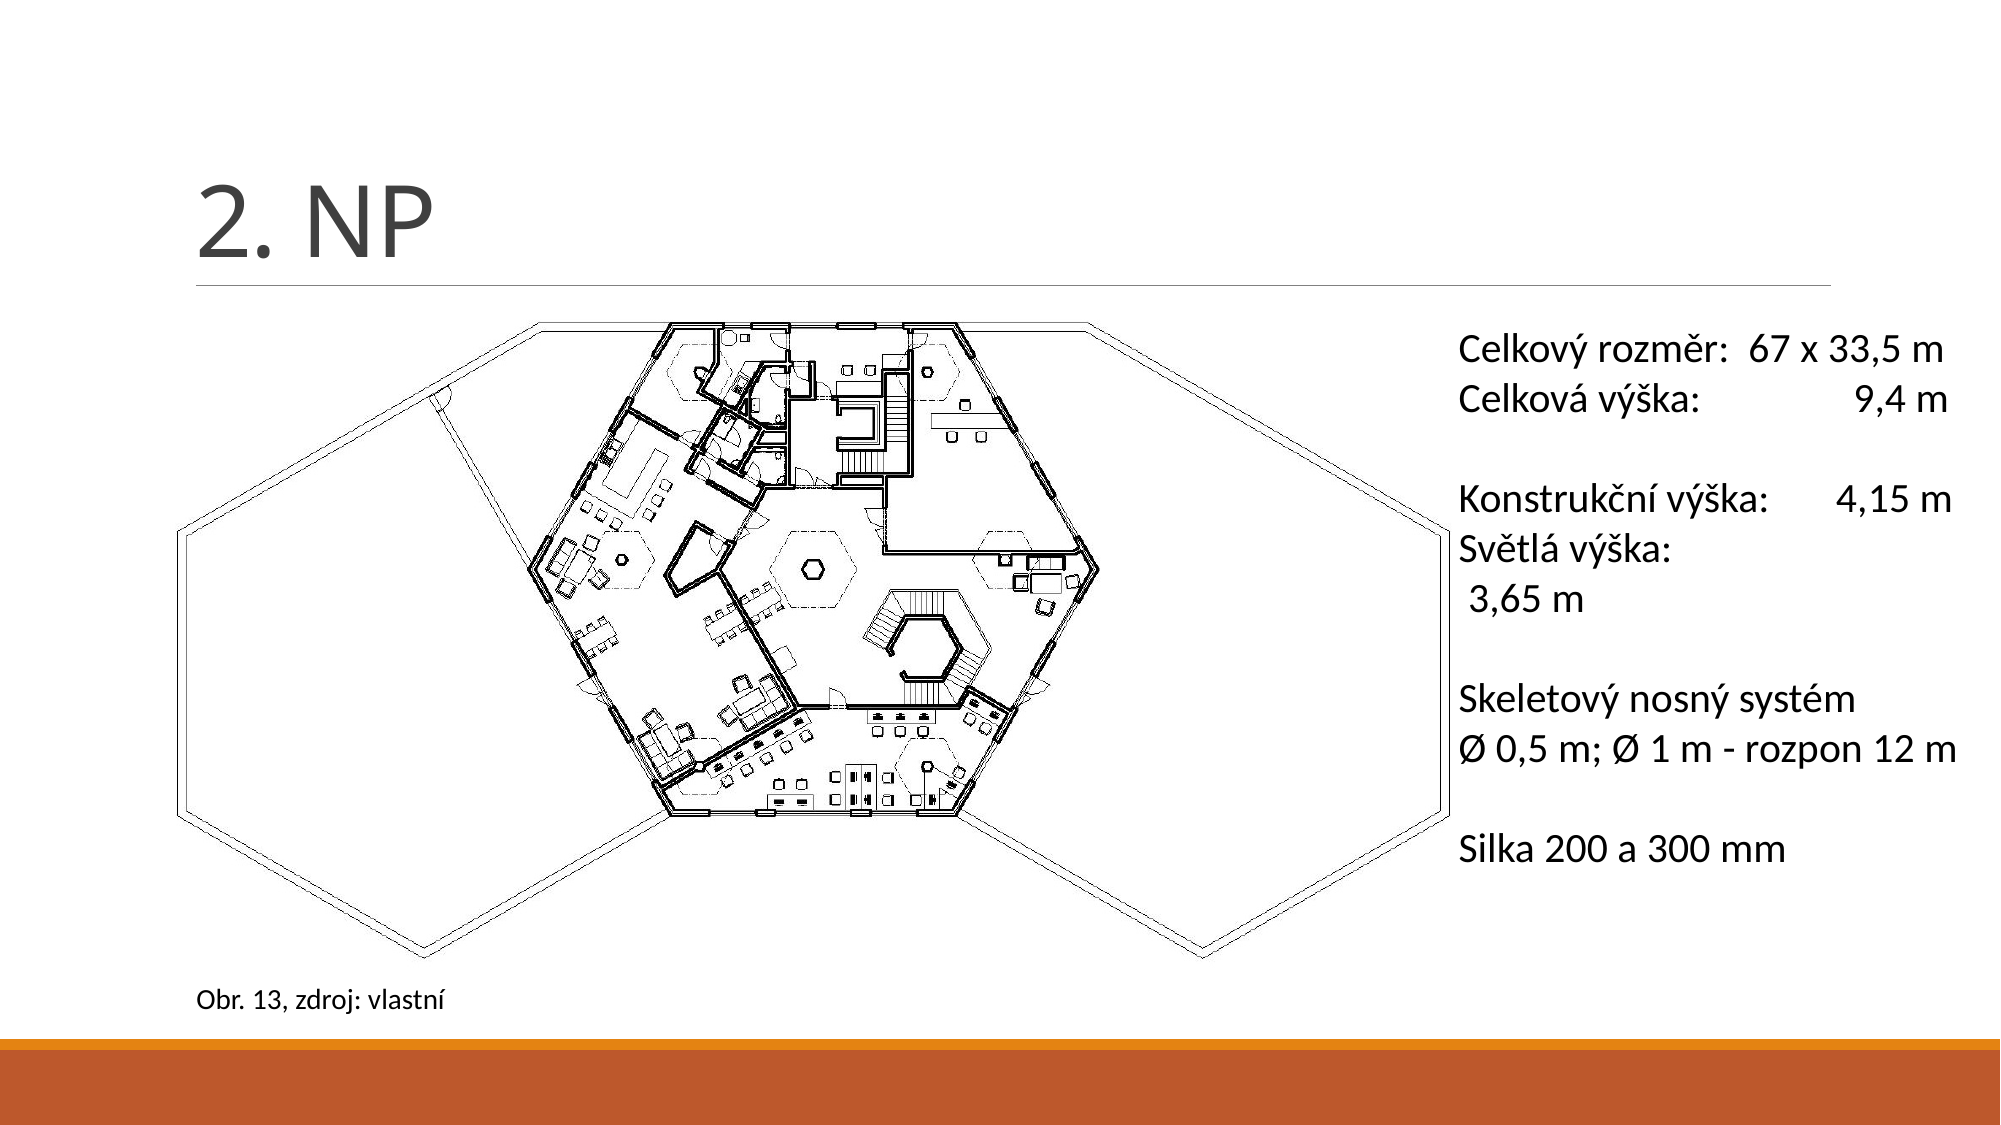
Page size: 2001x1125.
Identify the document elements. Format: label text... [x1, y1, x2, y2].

text_box Celkový rozměr: 67 x 33,5 m Celková výška: 9,4 m Konstrukční výška: 4,15 m Světlá výška: 3,65 m Skeletový nosný systém Ø 0,5 m; Ø 1 m - rozpon 12 m Silka 200 a 300 mm [1505, 312, 1985, 968]
title 2. NP [180, 47, 1830, 285]
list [149, 312, 1499, 974]
text_box Obr. 13, zdroj: vlastní [181, 982, 460, 1023]
